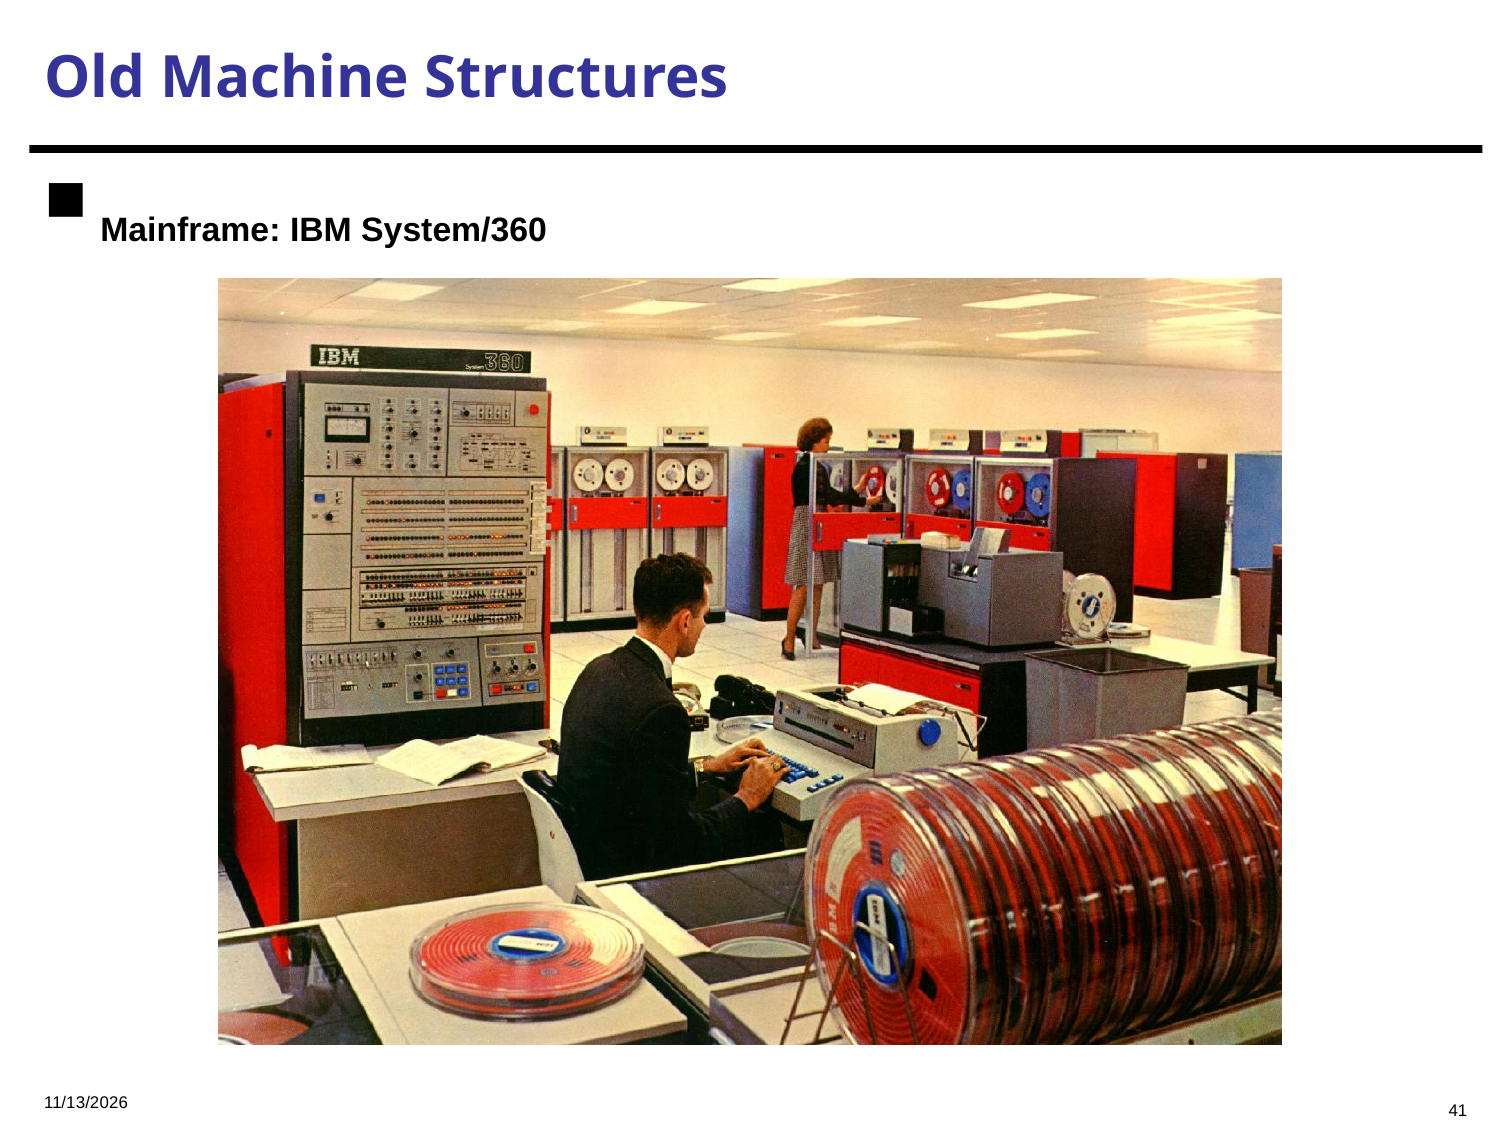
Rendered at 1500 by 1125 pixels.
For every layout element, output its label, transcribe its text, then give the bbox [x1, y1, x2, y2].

text_box Mainframe: IBM System/360 [29, 160, 1480, 279]
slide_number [29, 1072, 405, 1113]
picture [218, 278, 1282, 1046]
slide_number 41 [1032, 1072, 1483, 1113]
title Old Machine Structures [29, 11, 1480, 138]
